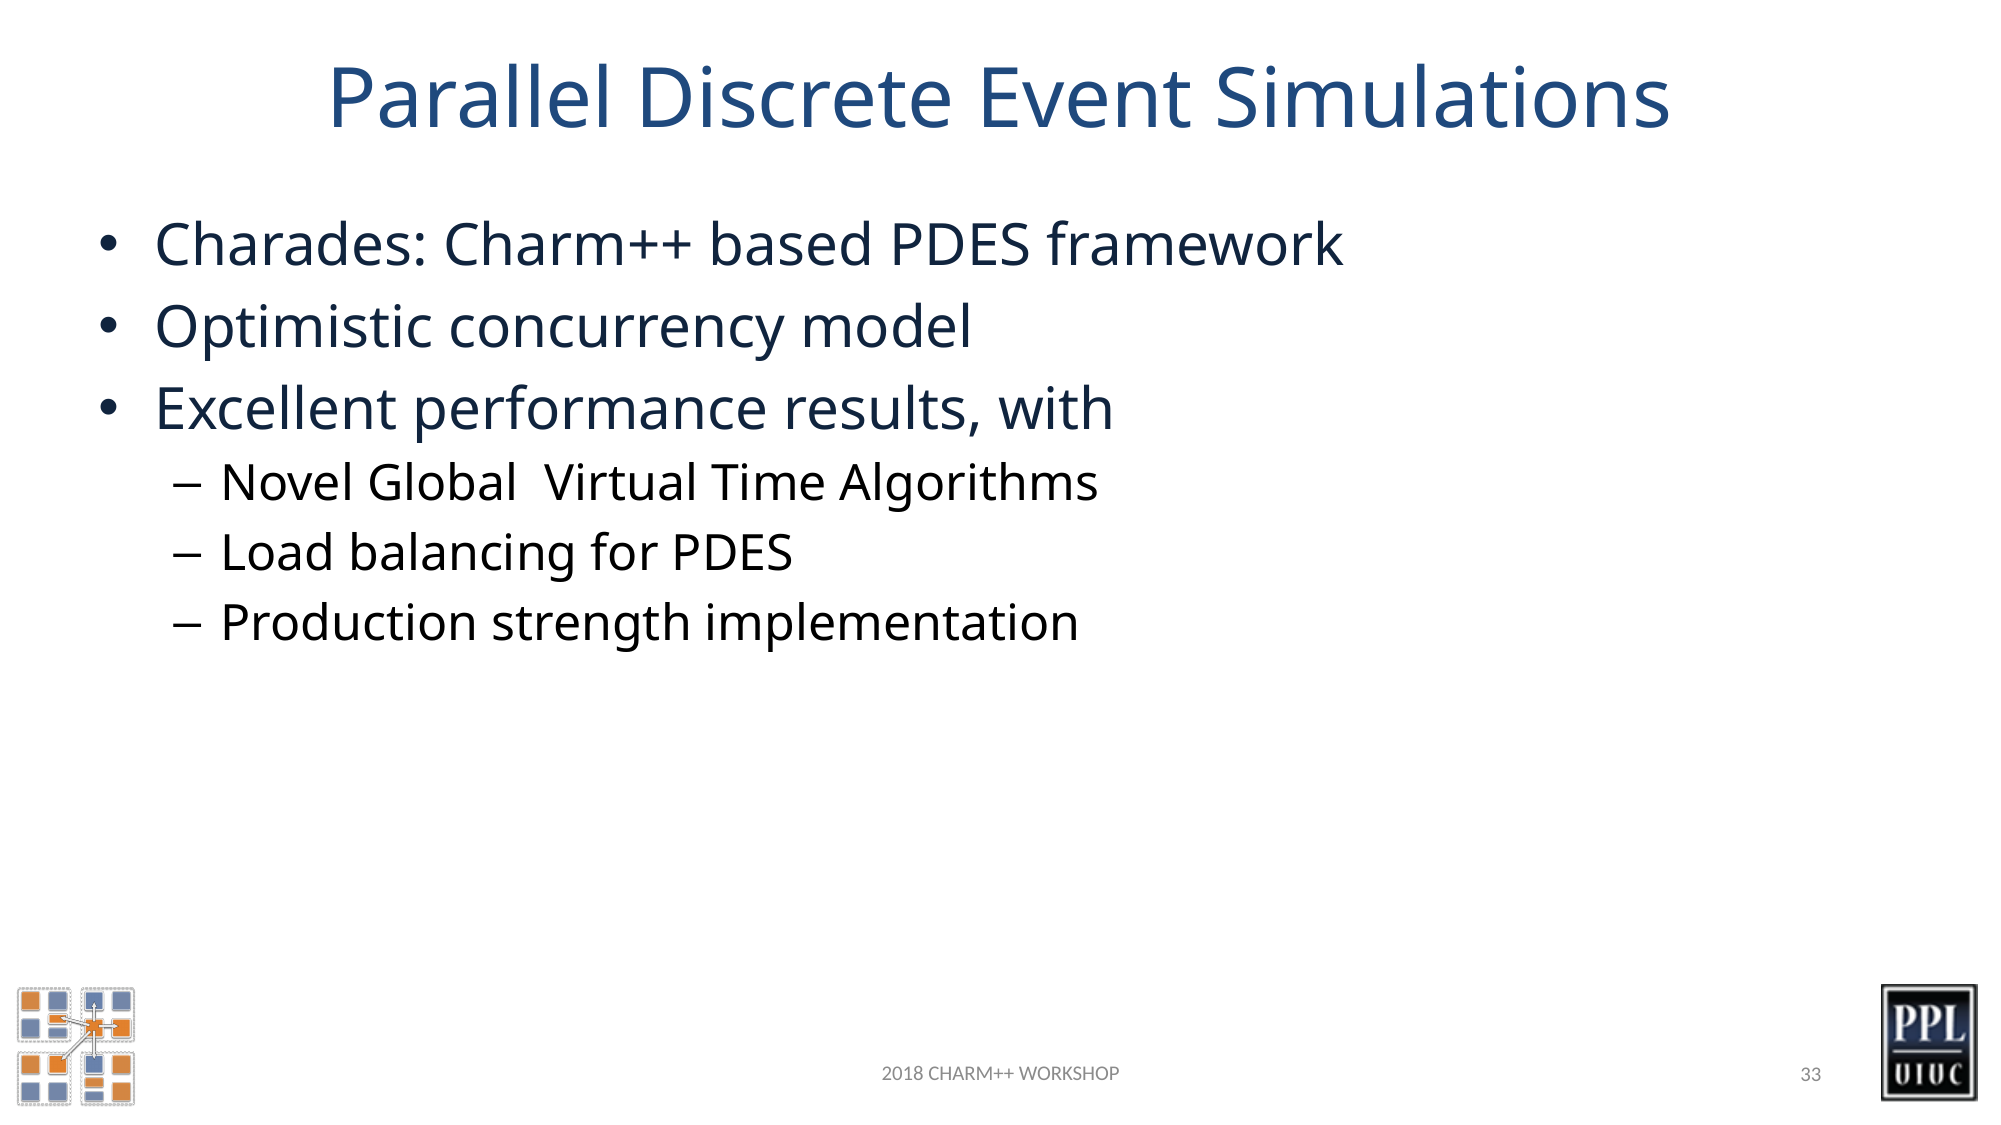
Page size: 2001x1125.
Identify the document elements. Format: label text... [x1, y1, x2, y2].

picture [1881, 984, 1978, 1107]
title Parallel Discrete Event Simulations [66, 24, 1934, 163]
list Charades: Charm++ based PDES framework Optimistic concurrency model Excellent performance results, with Novel Global Virtual Time Algorithms Load balancing for PDES Production strength implementation [83, 200, 1900, 1005]
slide_number 33 [1625, 1042, 1837, 1103]
footer 2018 CHARM++ WORKSHOP [615, 1042, 1387, 1103]
picture [12, 982, 140, 1110]
